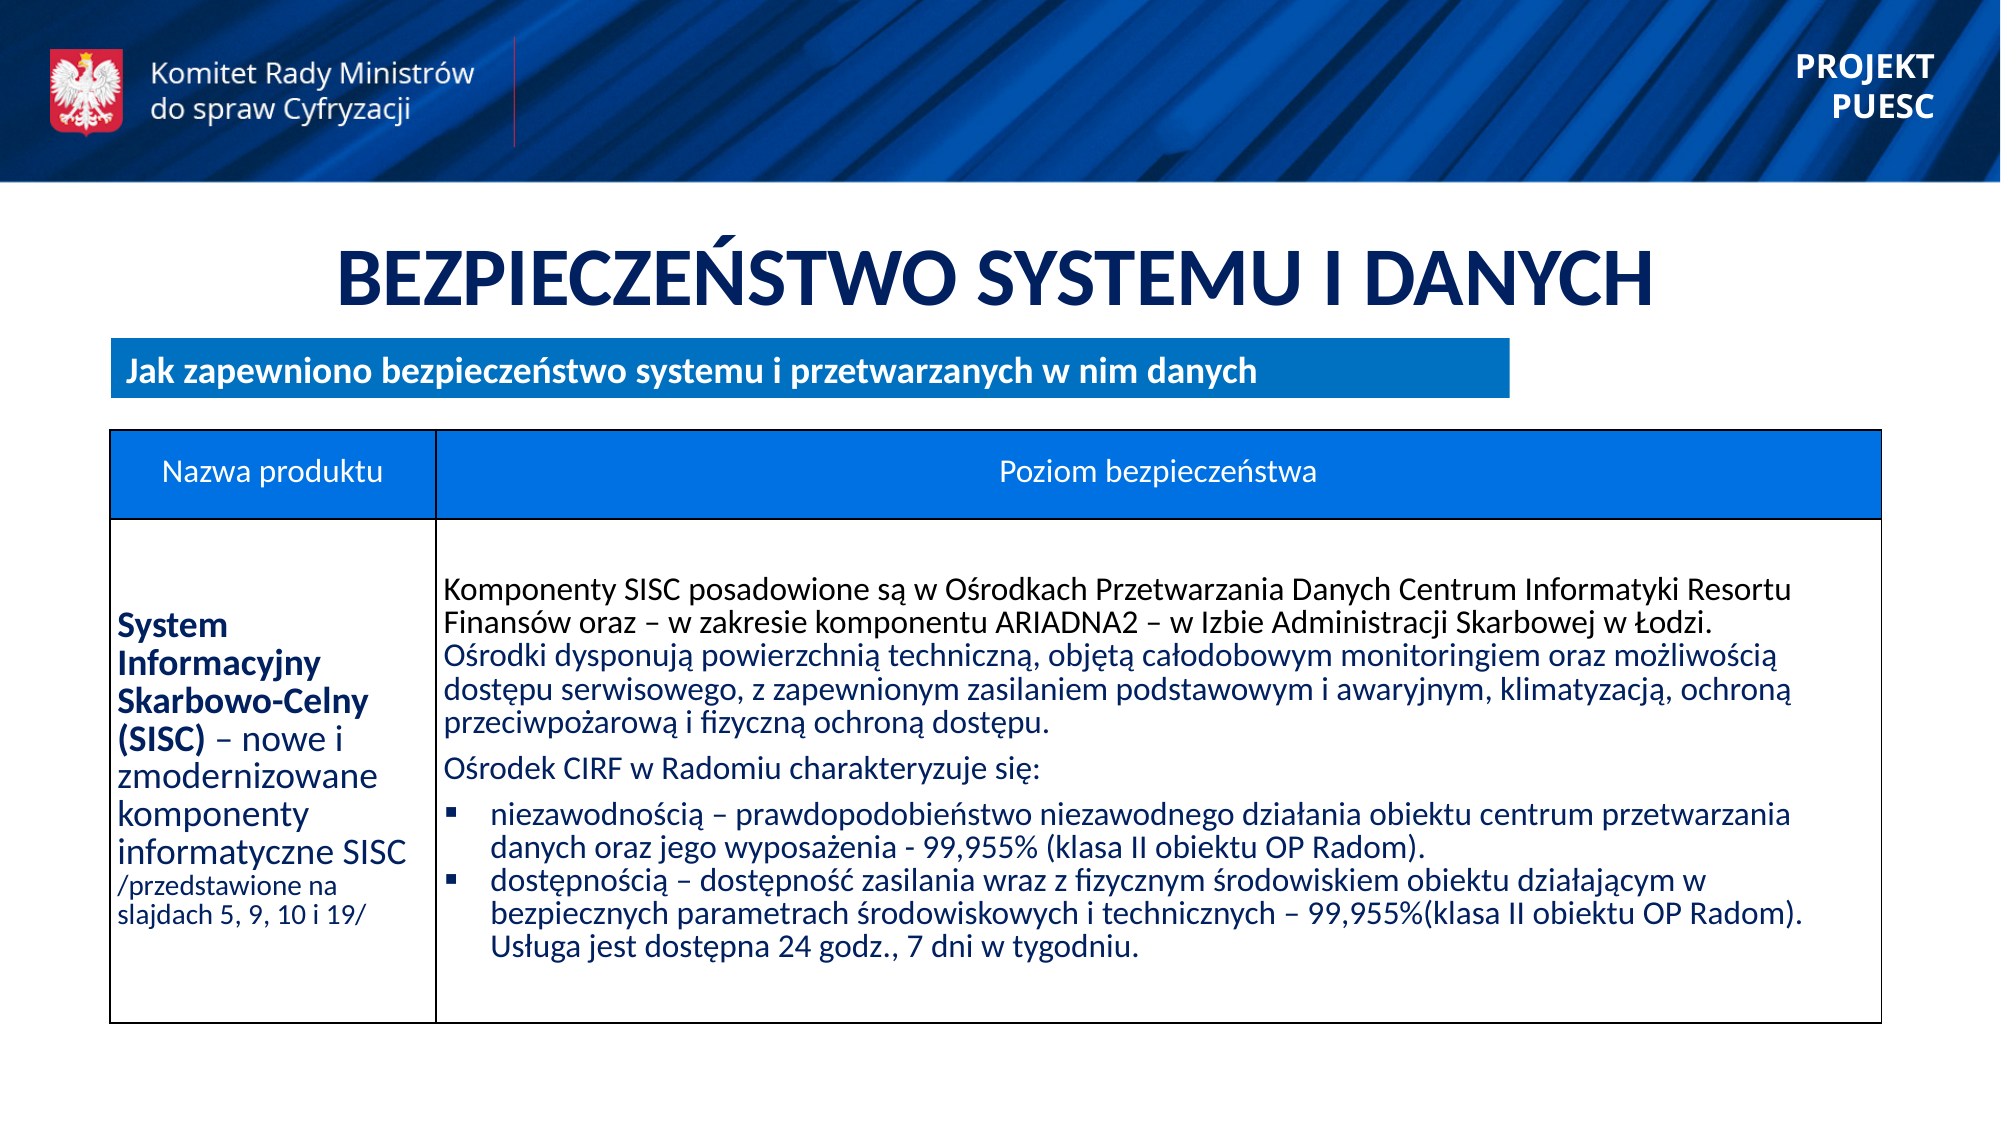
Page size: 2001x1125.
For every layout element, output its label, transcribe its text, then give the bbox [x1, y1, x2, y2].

table_header Poziom bezpieczeństwa [437, 431, 1881, 518]
table_cell Komponenty SISC posadowione są w Ośrodkach Przetwarzania Danych Centrum Informatyki Resortu Finansów oraz – w zakresie komponentu ARIADNA2 – w Izbie Administracji Skarbowej w Łodzi. Ośrodki dysponują powierzchnią techniczną, objętą całodobowym monitoringiem oraz możliwością dostępu serwisowego, z zapewnionym zasilaniem podstawowym i awaryjnym, klimatyzacją, ochroną przeciwpożarową i fizyczną ochroną dostępu. Ośrodek CIRF w Radomiu charakteryzuje się: niezawodnością – prawdopodobieństwo niezawodnego działania obiektu centrum przetwarzania danych oraz jego wyposażenia - 99,955% (klasa II obiektu OP Radom). dostępnością – dostępność zasilania wraz z fizycznym środowiskiem obiektu działającym w bezpiecznych parametrach środowiskowych i technicznych – 99,955%(klasa II obiektu OP Radom). Usługa jest dostępna 24 godz., 7 dni w tygodniu. [437, 520, 1881, 1022]
table_cell System Informacyjny Skarbowo-Celny (SISC) – nowe i zmodernizowane komponenty informatyczne SISC /przedstawione na slajdach 5, 9, 10 i 19/ [111, 520, 435, 1022]
picture [0, 0, 2001, 1125]
text_box BEZPIECZEŃSTWO SYSTEMU I DANYCH [298, 215, 1695, 339]
table_header Nazwa produktu [111, 431, 435, 518]
text_box Jak zapewniono bezpieczeństwo systemu i przetwarzanych w nim danych [111, 338, 1510, 398]
text_box PROJEKT PUESC [1694, 37, 1951, 96]
